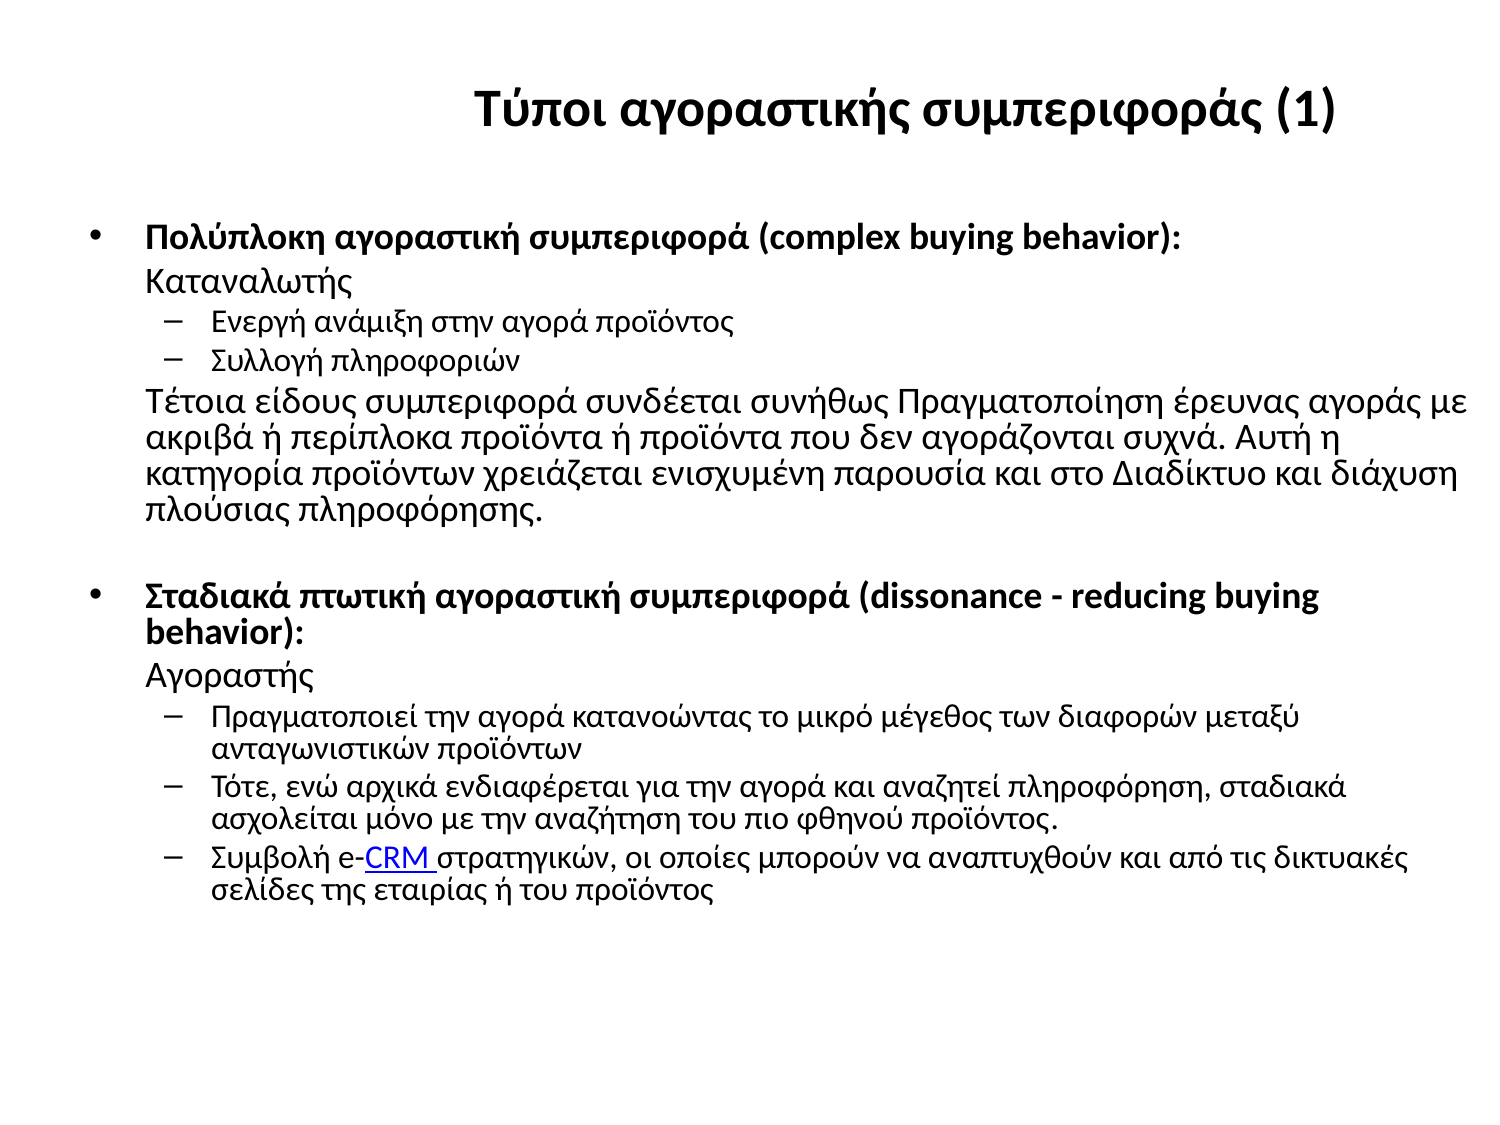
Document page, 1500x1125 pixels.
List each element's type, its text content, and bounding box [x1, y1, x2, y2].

title Τύποι αγοραστικής συμπεριφοράς (1) [312, 37, 1500, 160]
list Πολύπλοκη αγοραστική συμπεριφορά (complex buying behavior): Καταναλωτής Ενεργή ανάμιξη στην αγορά προϊόντος Συλλογή πληροφοριών Τέτοια είδους συμπεριφορά συνδέεται συνήθως Πραγματοποίηση έρευνας αγοράς με ακριβά ή περίπλοκα προϊόντα ή προϊόντα που δεν αγοράζονται συχνά. Αυτή η κατηγορία προϊόντων χρειάζεται ενισχυμένη παρουσία και στο Διαδίκτυο και διάχυση πλούσιας πληροφόρησης. Σταδιακά πτωτική αγοραστική συμπεριφορά (dissonance - reducing buying behavior): Αγοραστής Πραγματοποιεί την αγορά κατανοώντας το μικρό μέγεθος των διαφορών μεταξύ ανταγωνιστικών προϊόντων Τότε, ενώ αρχικά ενδιαφέρεται για την αγορά και αναζητεί πληροφόρηση, σταδιακά ασχολείται μόνο με την αναζήτηση του πιο φθηνού προϊόντος. Συμβολή e-CRM στρατηγικών, οι οποίες μπορούν να αναπτυχθούν και από τις δικτυακές σελίδες της εταιρίας ή του προϊόντος [74, 160, 1500, 1102]
